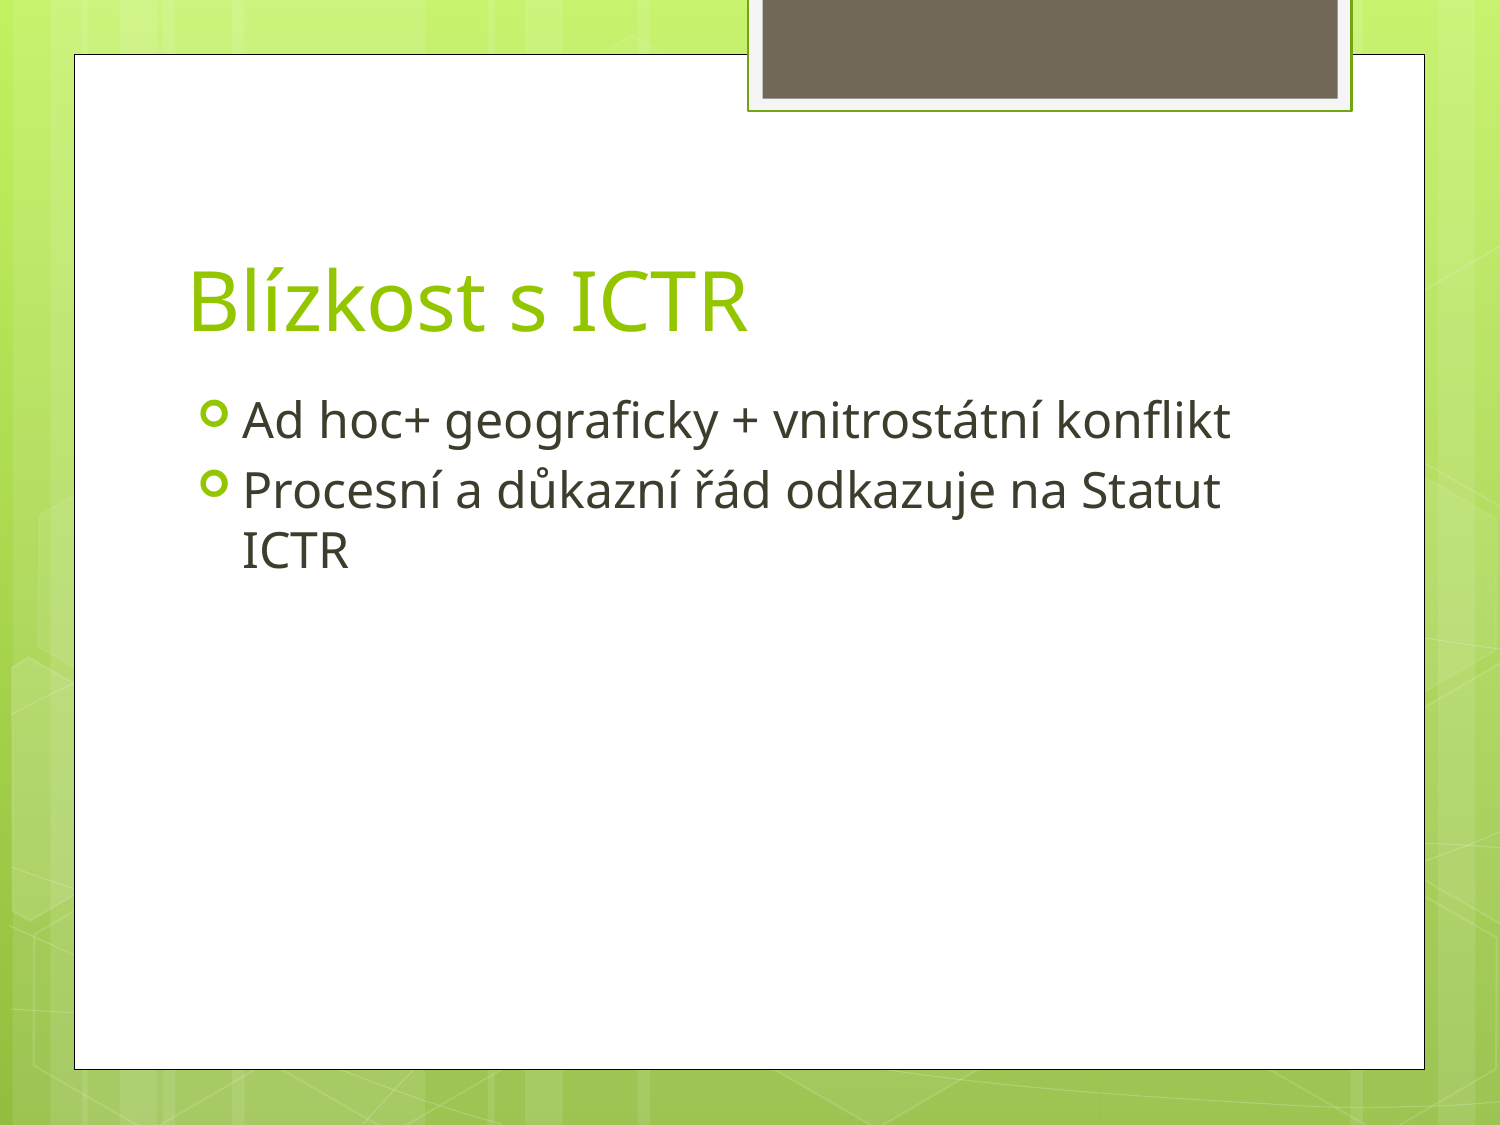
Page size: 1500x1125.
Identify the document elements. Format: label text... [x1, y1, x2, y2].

list Ad hoc+ geograficky + vnitrostátní konflikt Procesní a důkazní řád odkazuje na Statut ICTR [171, 381, 1283, 957]
title Blízkost s ICTR [171, 168, 1324, 357]
